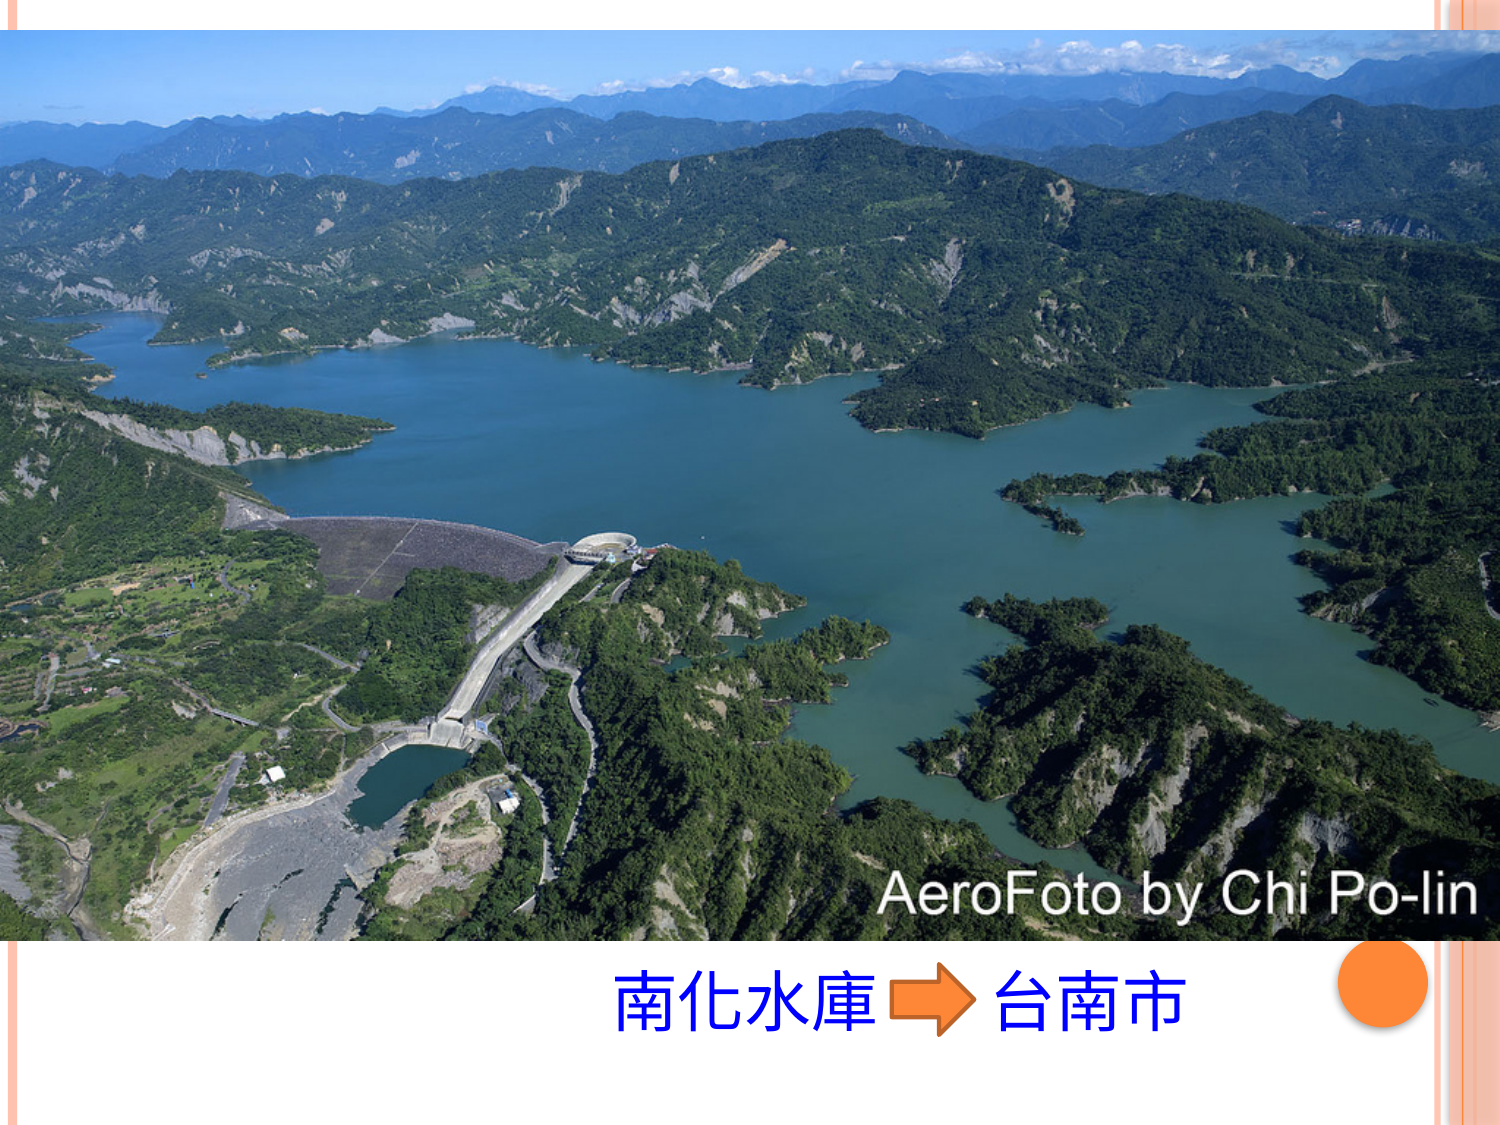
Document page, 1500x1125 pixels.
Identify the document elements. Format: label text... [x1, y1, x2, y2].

picture [0, 30, 1500, 942]
text_box [889, 962, 977, 1037]
list ⊙水庫的缺點： 1.破壞生態環境 2.水庫泥沙淤積 可以拆掉還原嗎？ [53, 950, 1450, 1083]
text_box 南化水庫 [596, 952, 916, 1047]
text_box 台南市 [974, 952, 1294, 1047]
